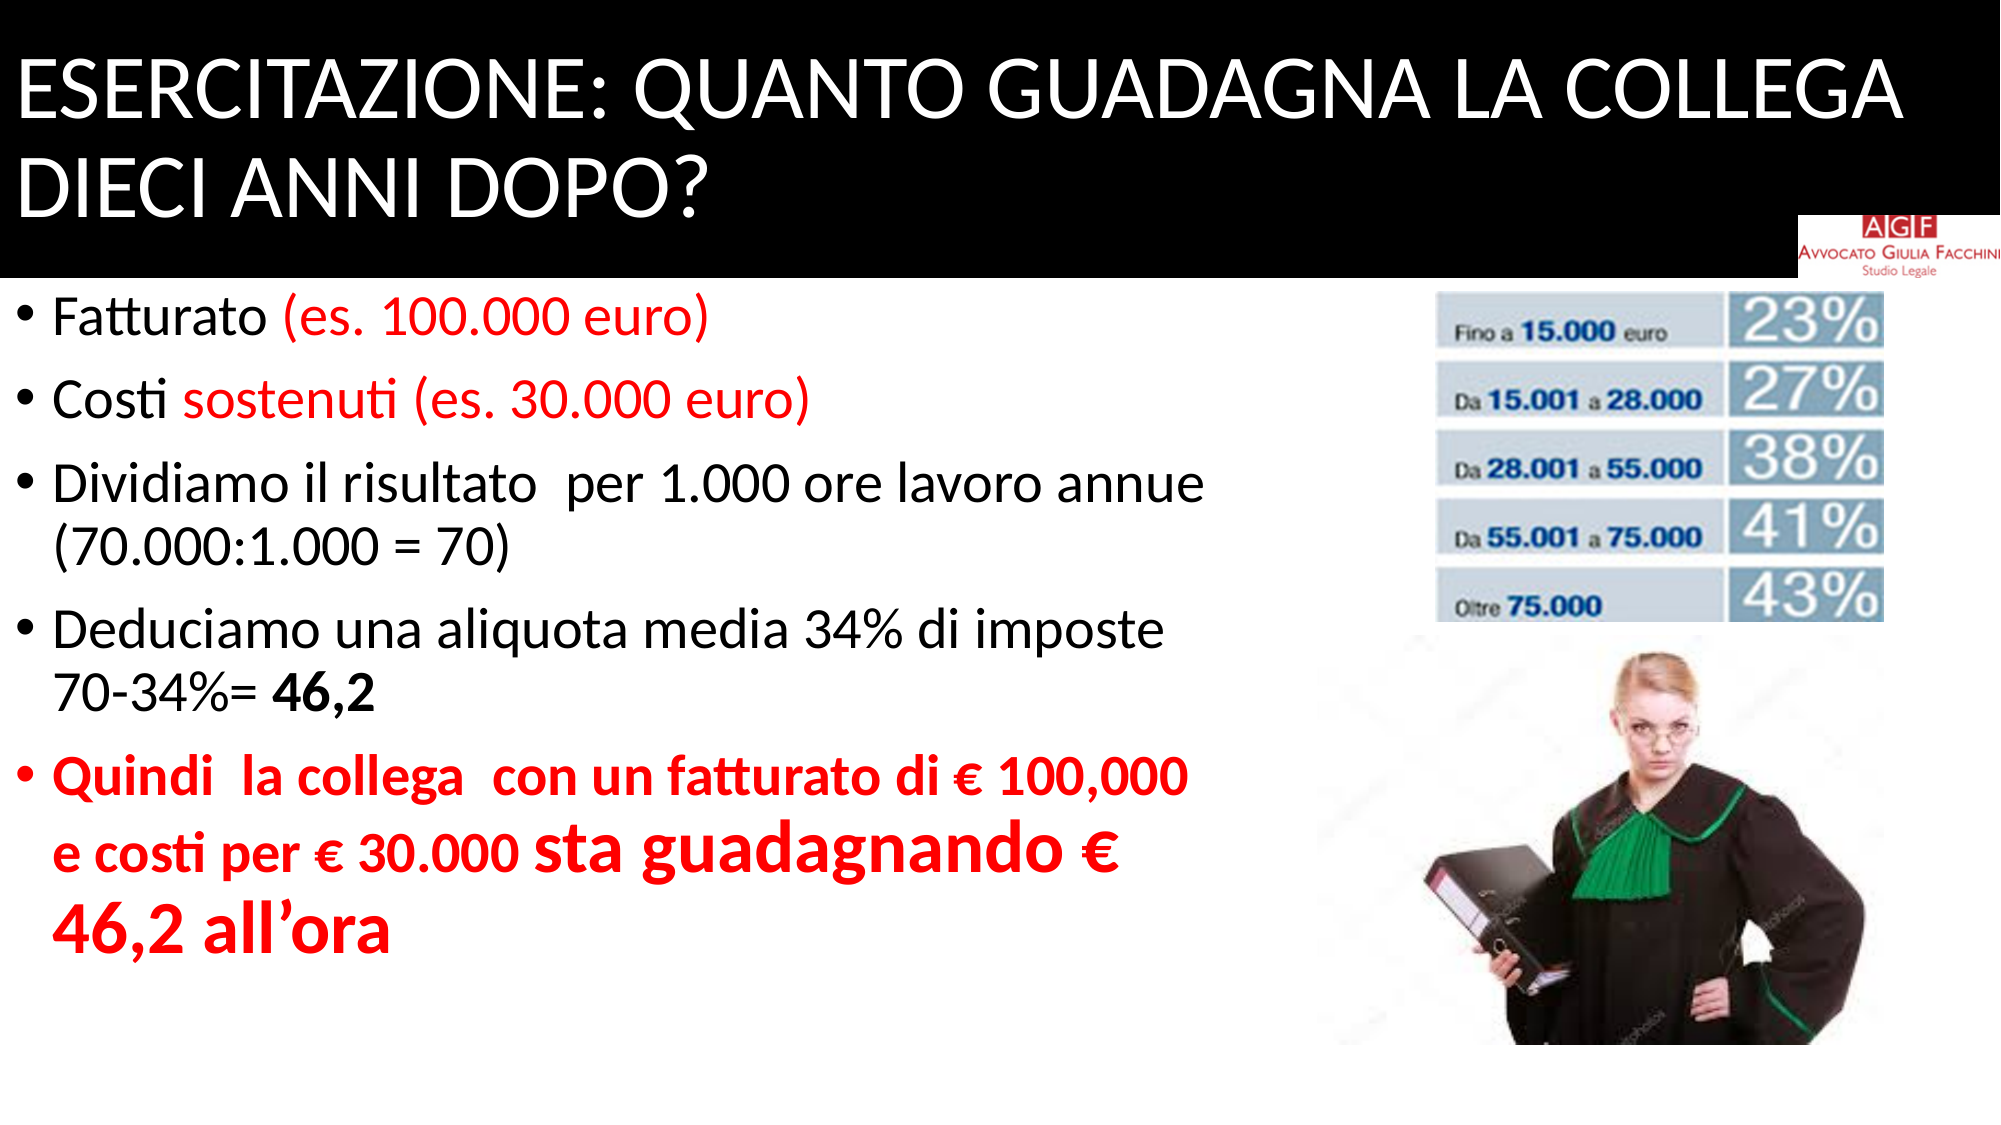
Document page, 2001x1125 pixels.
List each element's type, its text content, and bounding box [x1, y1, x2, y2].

list Fatturato (es. 100.000 euro) Costi sostenuti (es. 30.000 euro) Dividiamo il risultato per 1.000 ore lavoro annue (70.000:1.000 = 70) Deduciamo una aliquota media 34% di imposte 70-34%= 46,2 Quindi la collega con un fatturato di € 100,000 e costi per € 30.000 sta guadagnando € 46,2 all’ora [0, 277, 1227, 1103]
picture [1317, 635, 1884, 1045]
title ESERCITAZIONE: QUANTO GUADAGNA LA COLLEGA DIECI ANNI DOPO? [0, 0, 2000, 278]
picture [1798, 215, 2000, 278]
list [1435, 291, 1884, 623]
